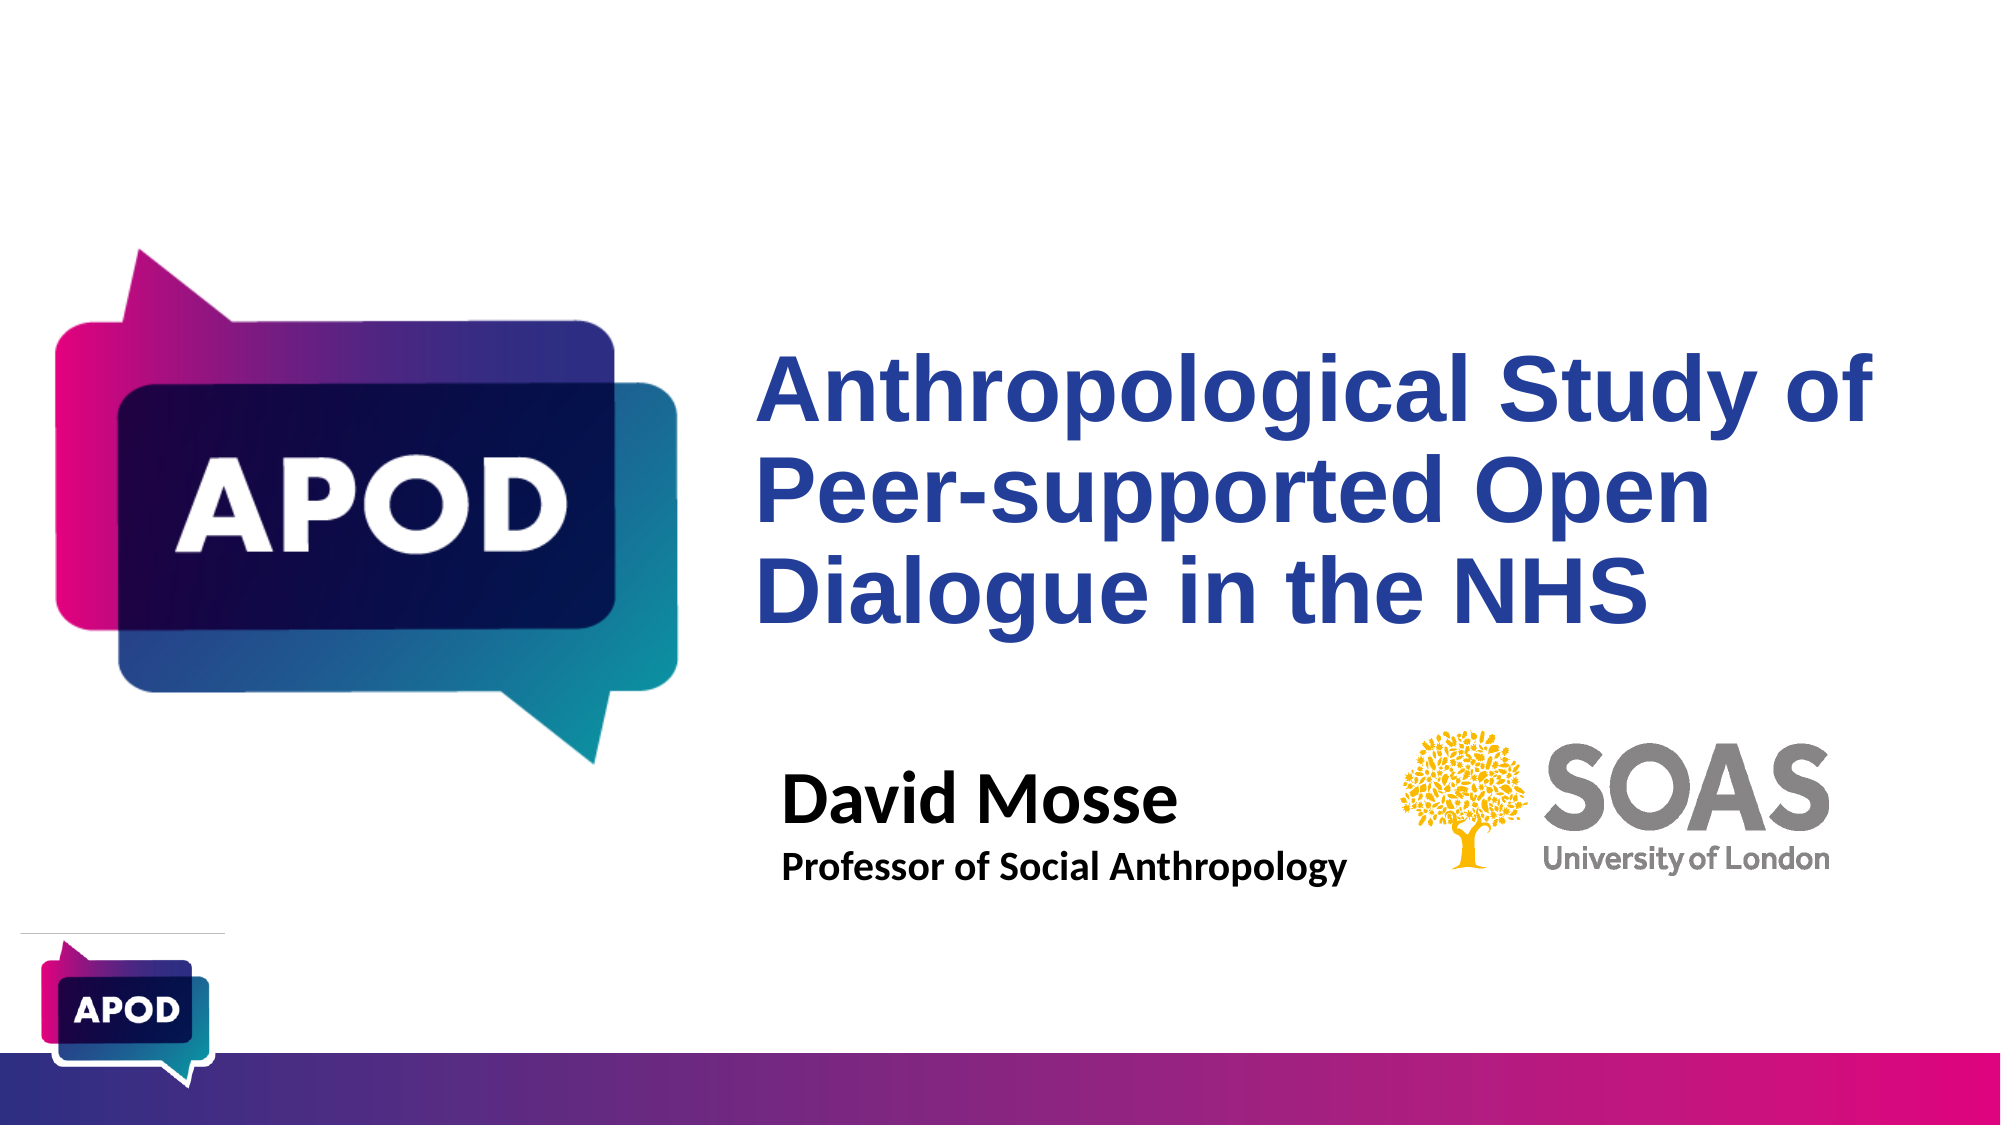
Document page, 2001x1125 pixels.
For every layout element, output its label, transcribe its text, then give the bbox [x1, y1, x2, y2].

text_box David Mosse Professor of Social Anthropology [766, 741, 1416, 986]
text_box Anthropological Study of Peer-supported Open Dialogue in the NHS [747, 200, 1961, 784]
picture [1400, 730, 1830, 876]
picture [0, 891, 2001, 1125]
picture [38, 200, 688, 830]
